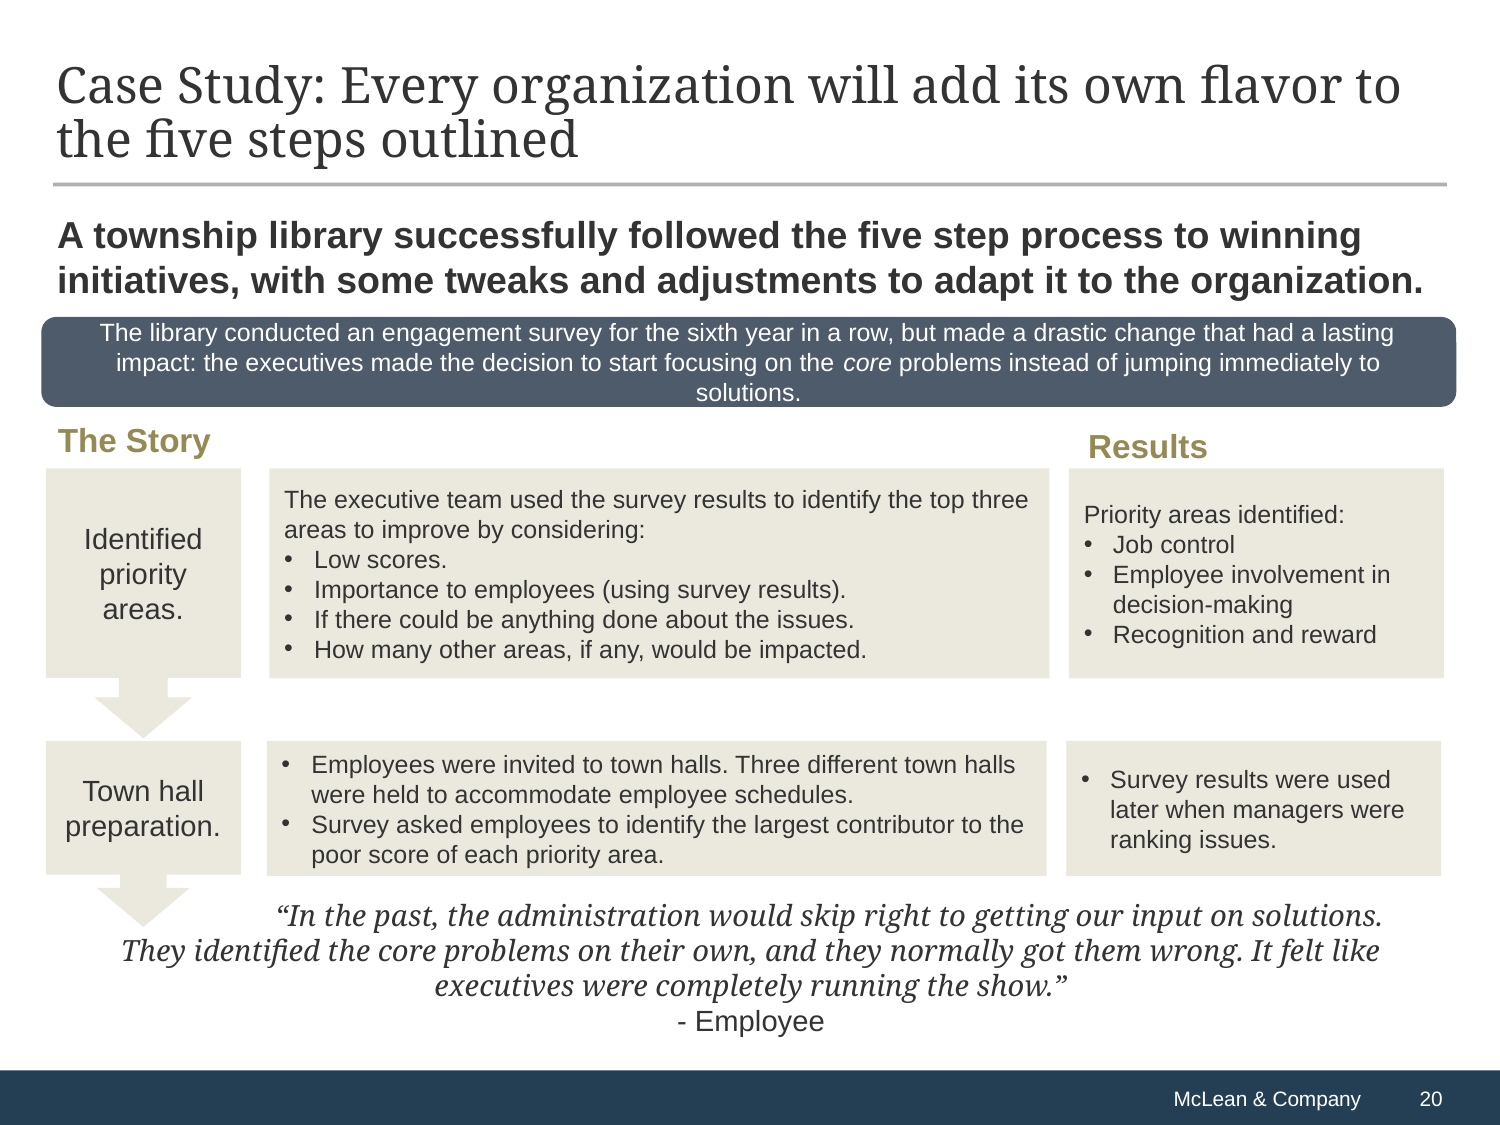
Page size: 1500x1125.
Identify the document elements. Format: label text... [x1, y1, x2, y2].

title Case Study: Every organization will add its own flavor to the five steps outlined [41, 42, 1457, 185]
text_box Priority areas identified: Job control Employee involvement in decision-making Recognition and reward [1067, 466, 1446, 680]
text_box Survey results were used later when managers were ranking issues. [1064, 739, 1443, 878]
text_box Results [1073, 417, 1253, 473]
text_box The library conducted an engagement survey for the sixth year in a row, but made a drastic change that had a lasting impact: the executives made the decision to start focusing on the core problems instead of jumping immediately to solutions. [39, 314, 1459, 409]
text_box The Story [43, 411, 307, 467]
list A township library successfully followed the five step process to winning initiatives, with some tweaks and adjustments to adapt it to the organization. [41, 202, 1457, 312]
text_box Employees were invited to town halls. Three different town halls were held to accommodate employee schedules. Survey asked employees to identify the largest contributor to the poor score of each priority area. [265, 739, 1049, 878]
text_box The executive team used the survey results to identify the top three areas to improve by considering: Low scores. Importance to employees (using survey results). If there could be anything done about the issues. How many other areas, if any, would be impacted. [267, 466, 1051, 680]
text_box “In the past, the administration would skip right to getting our input on solutions. They identified the core problems on their own, and they normally got them wrong. It felt like executives were completely running the show.” - Employee [45, 890, 1457, 1045]
text_box Town hall preparation. [43, 738, 243, 890]
text_box Identified priority areas. [43, 467, 243, 738]
